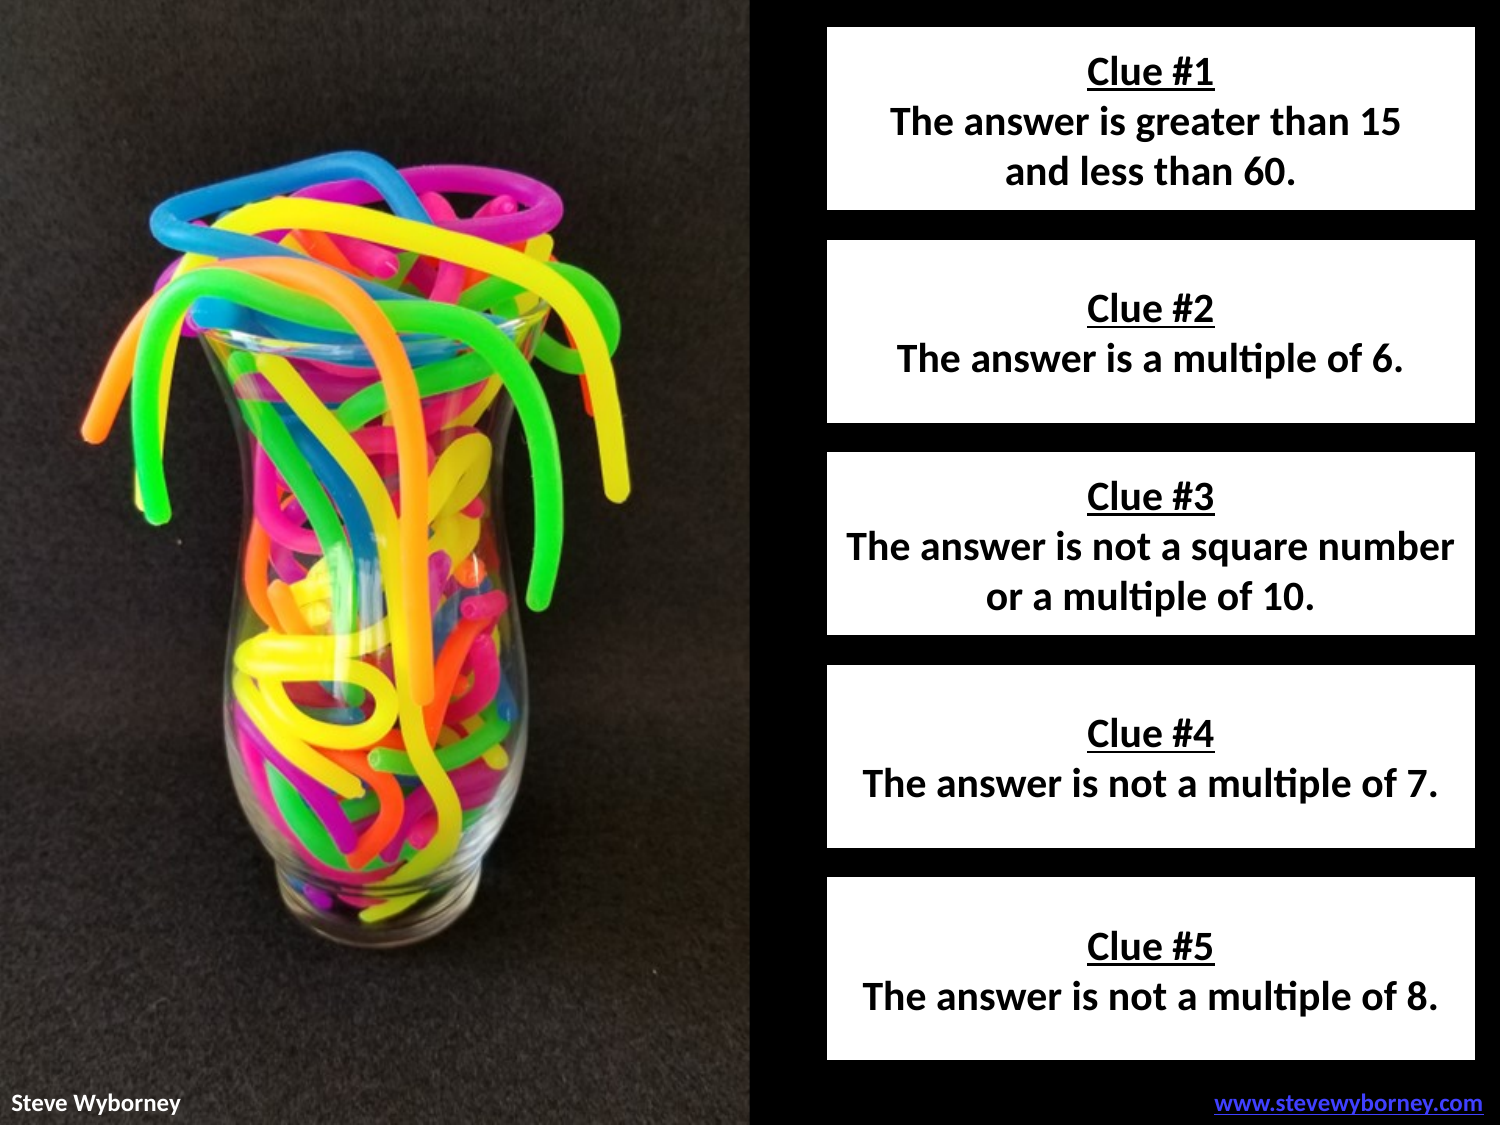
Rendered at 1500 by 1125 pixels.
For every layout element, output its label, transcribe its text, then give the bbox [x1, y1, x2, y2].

text_box Clue #3 The answer is not a square number or a multiple of 10. [823, 448, 1479, 640]
text_box Clue #5 The answer is not a multiple of 8. [823, 873, 1479, 1065]
picture [0, 0, 751, 1125]
text_box www.stevewyborney.com [1199, 1079, 1499, 1125]
text_box Clue #4 The answer is not a multiple of 7. [823, 660, 1479, 852]
text_box Clue #2 The answer is a multiple of 6. [823, 235, 1479, 427]
text_box Clue #1 The answer is greater than 15 and less than 60. [823, 23, 1479, 215]
